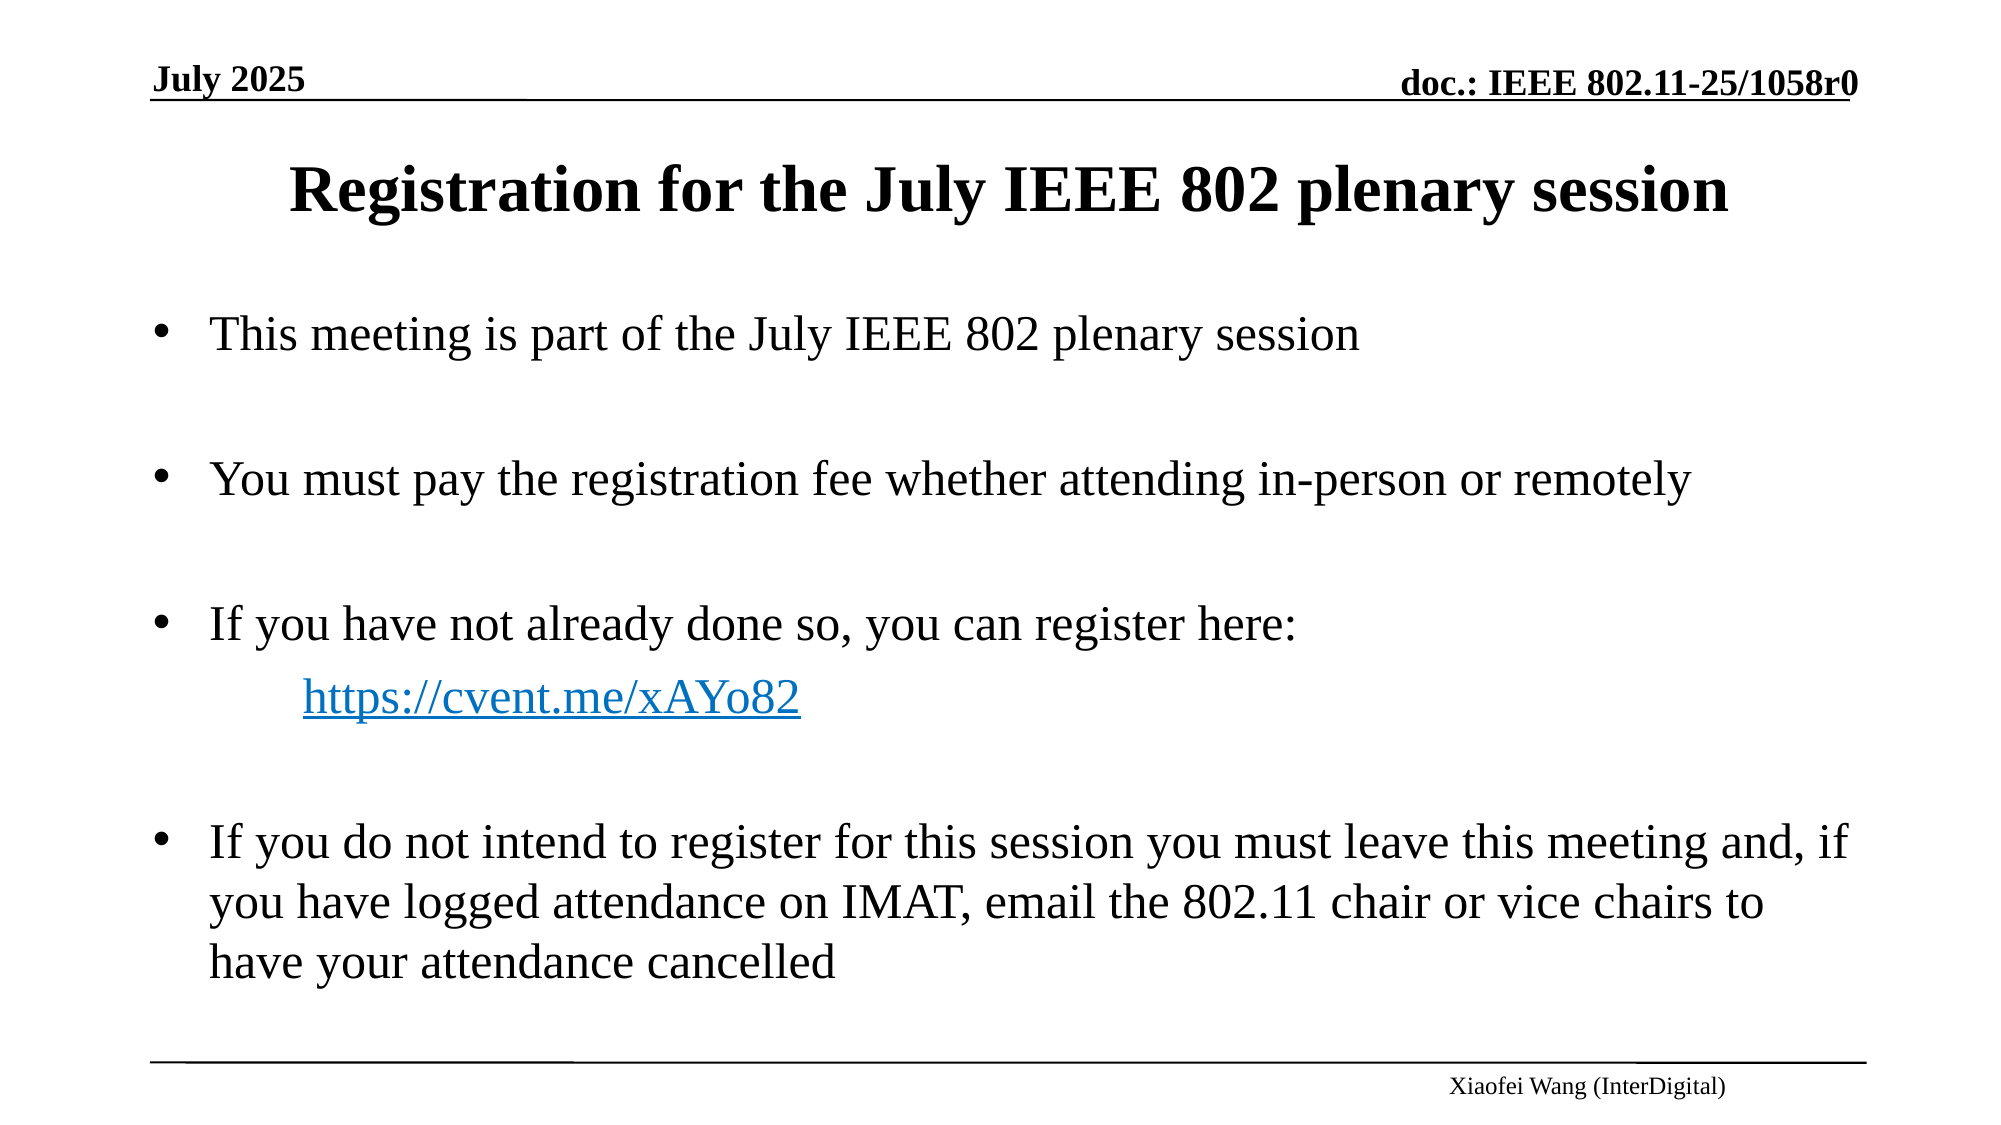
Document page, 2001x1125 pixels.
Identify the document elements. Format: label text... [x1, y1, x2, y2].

list This meeting is part of the July IEEE 802 plenary session You must pay the registration fee whether attending in-person or remotely If you have not already done so, you can register here: https://cvent.me/xAYo82 If you do not intend to register for this session you must leave this meeting and, if you have logged attendance on IMAT, email the 802.11 chair or vice chairs to have your attendance cancelled [137, 292, 1869, 1057]
text_box Xiaofei Wang (InterDigital) [1295, 1062, 1881, 1103]
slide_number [152, 54, 563, 100]
title Registration for the July IEEE 802 plenary session [152, 109, 1869, 261]
